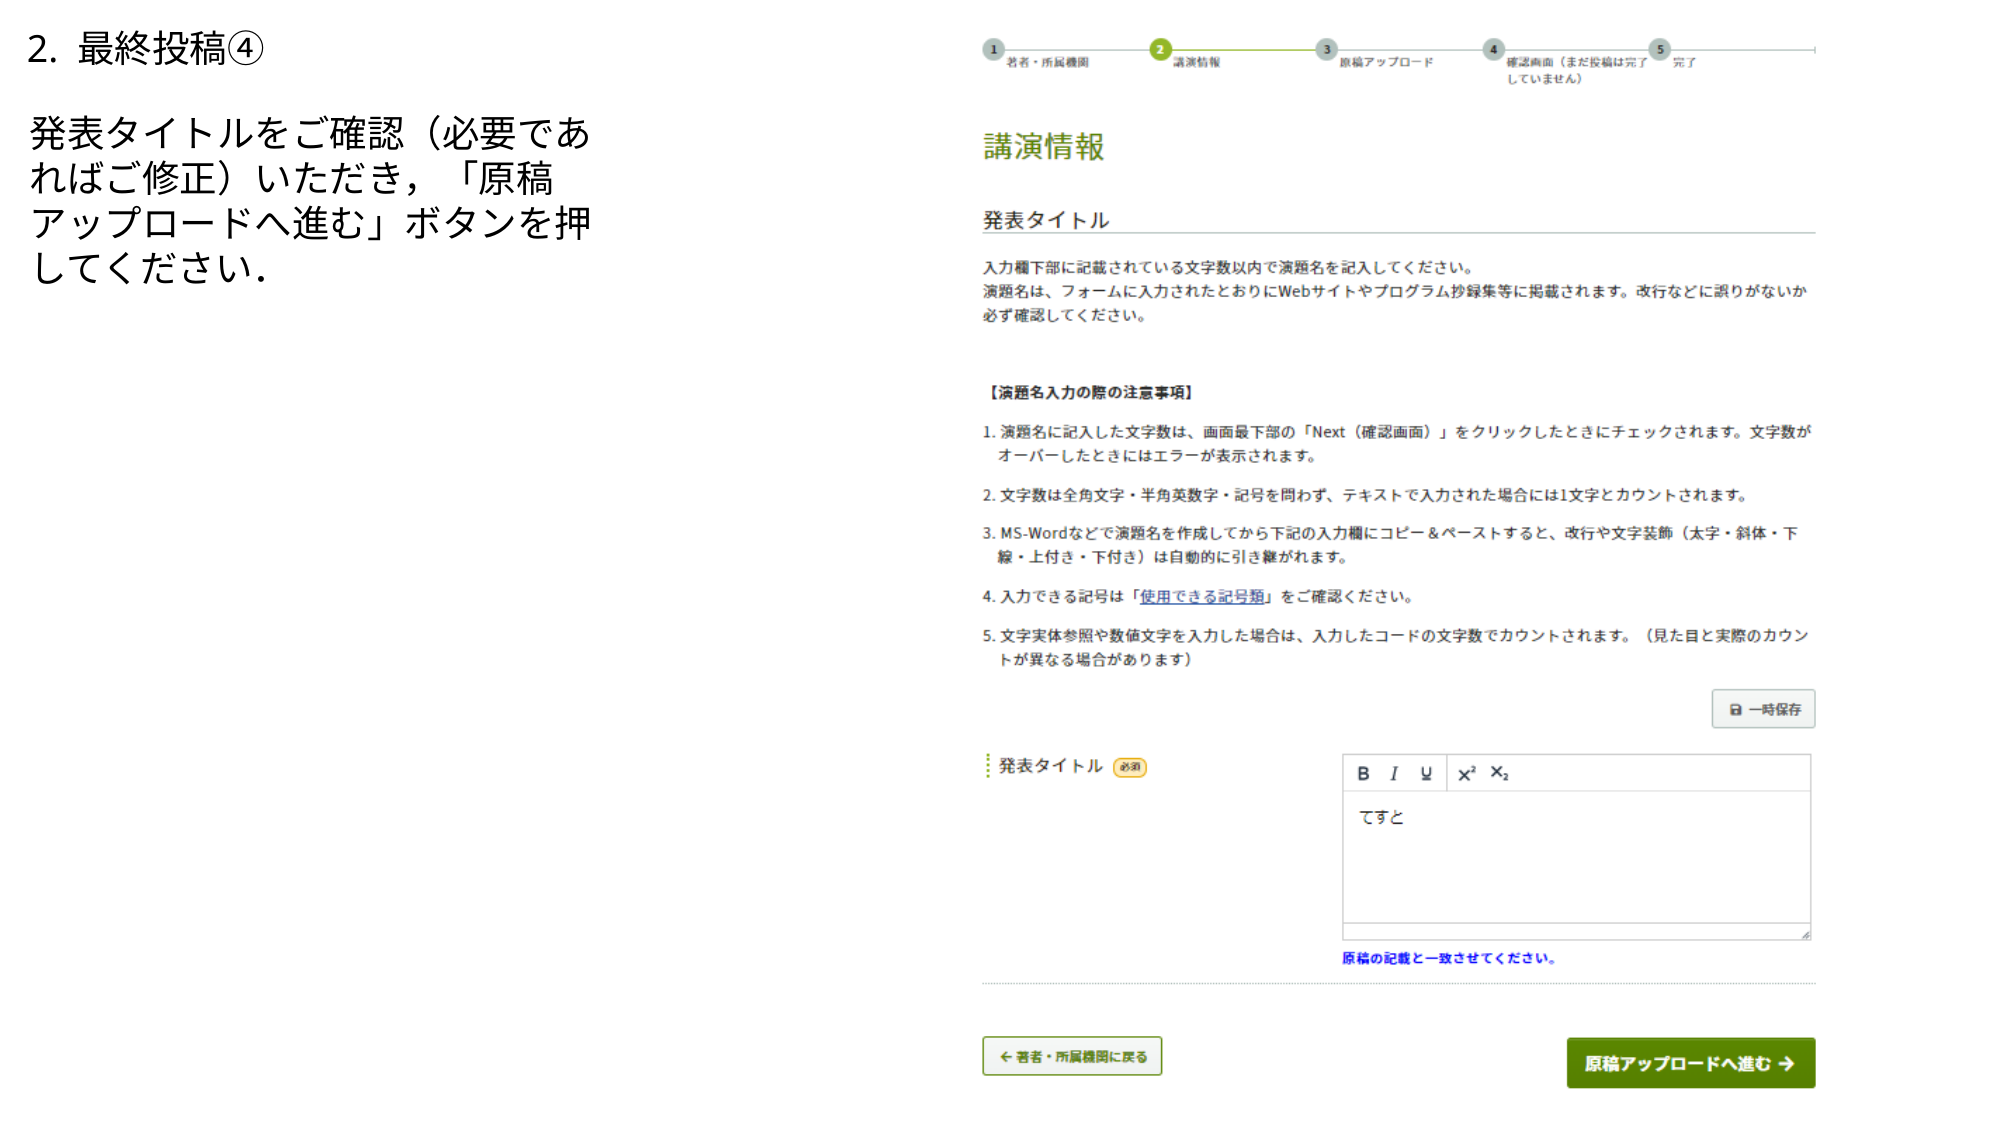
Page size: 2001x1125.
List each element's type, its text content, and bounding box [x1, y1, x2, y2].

text_box 2. 最終投稿④ [12, 17, 280, 78]
picture [793, 0, 2000, 1125]
text_box 発表タイトルをご確認（必要であればご修正）いただき，「原稿アップロードへ進む」ボタンを押してください． [15, 102, 632, 298]
